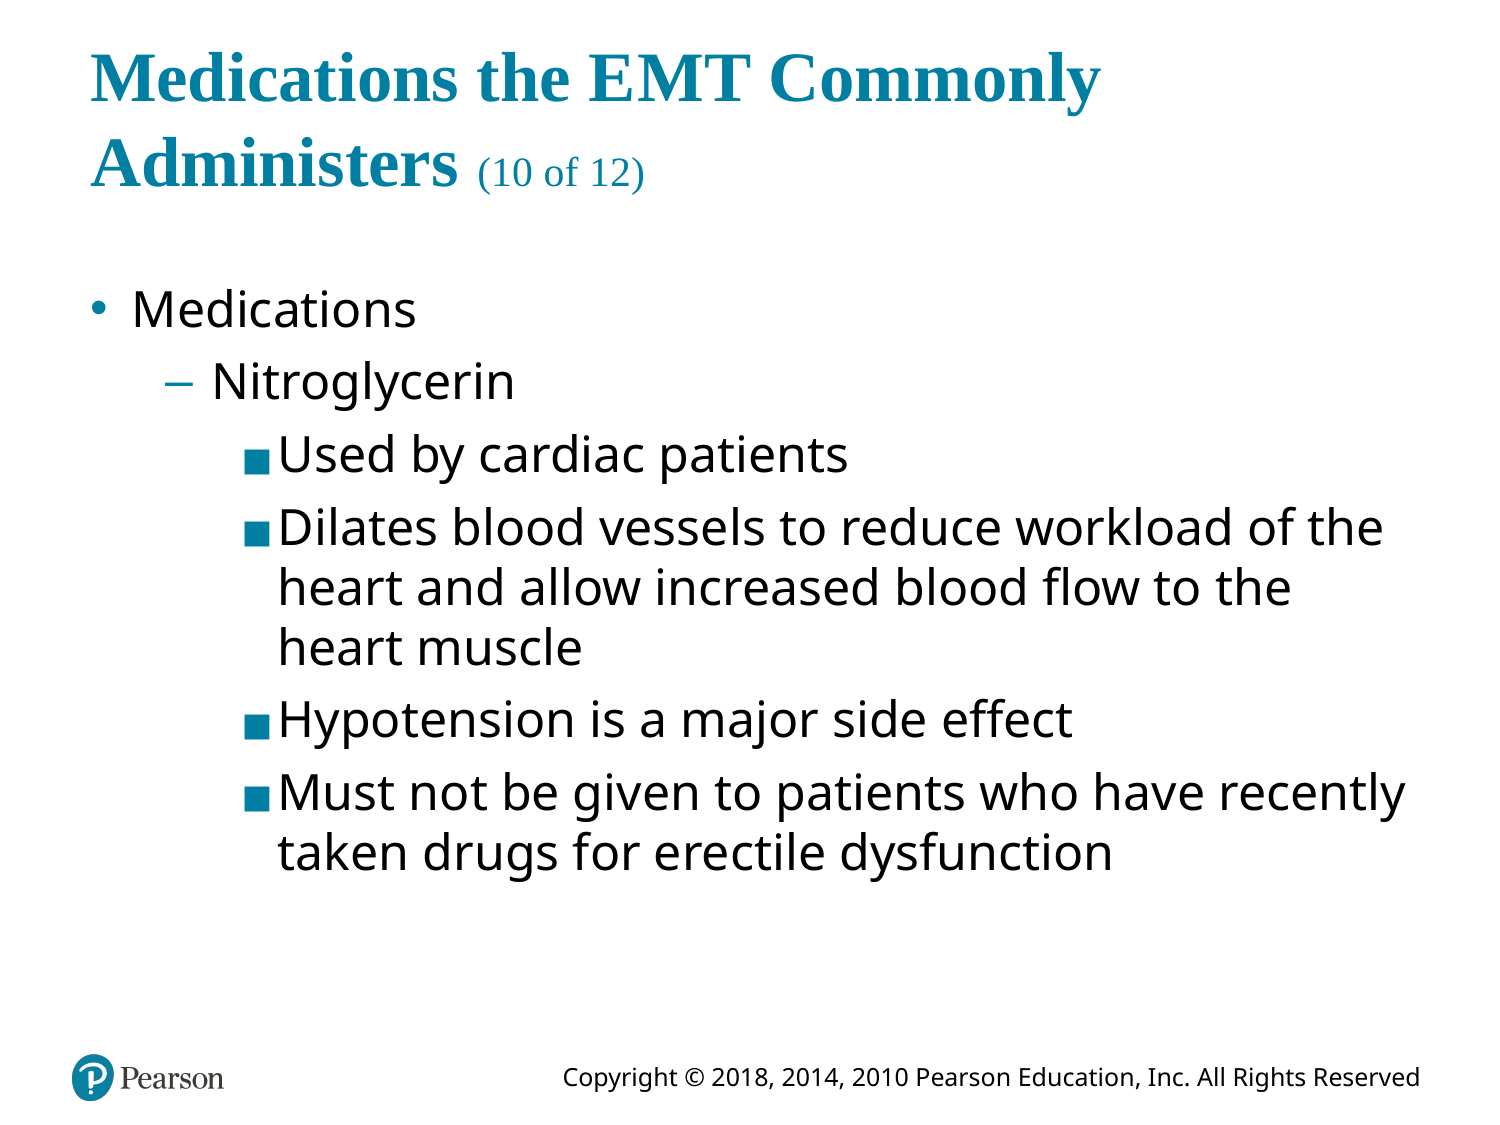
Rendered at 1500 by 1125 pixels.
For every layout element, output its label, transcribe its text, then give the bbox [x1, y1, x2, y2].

picture [72, 1054, 88, 1070]
title Medications the E M T Commonly Administers (10 of 12) [75, 35, 1425, 216]
picture [72, 1087, 83, 1101]
list Medications Nitroglycerin Used by cardiac patients Dilates blood vessels to reduce workload of the heart and allow increased blood flow to the heart muscle Hypotension is a major side effect Must not be given to patients who have recently taken drugs for erectile dysfunction [75, 262, 1425, 902]
picture [98, 1054, 224, 1101]
picture [80, 1063, 106, 1088]
